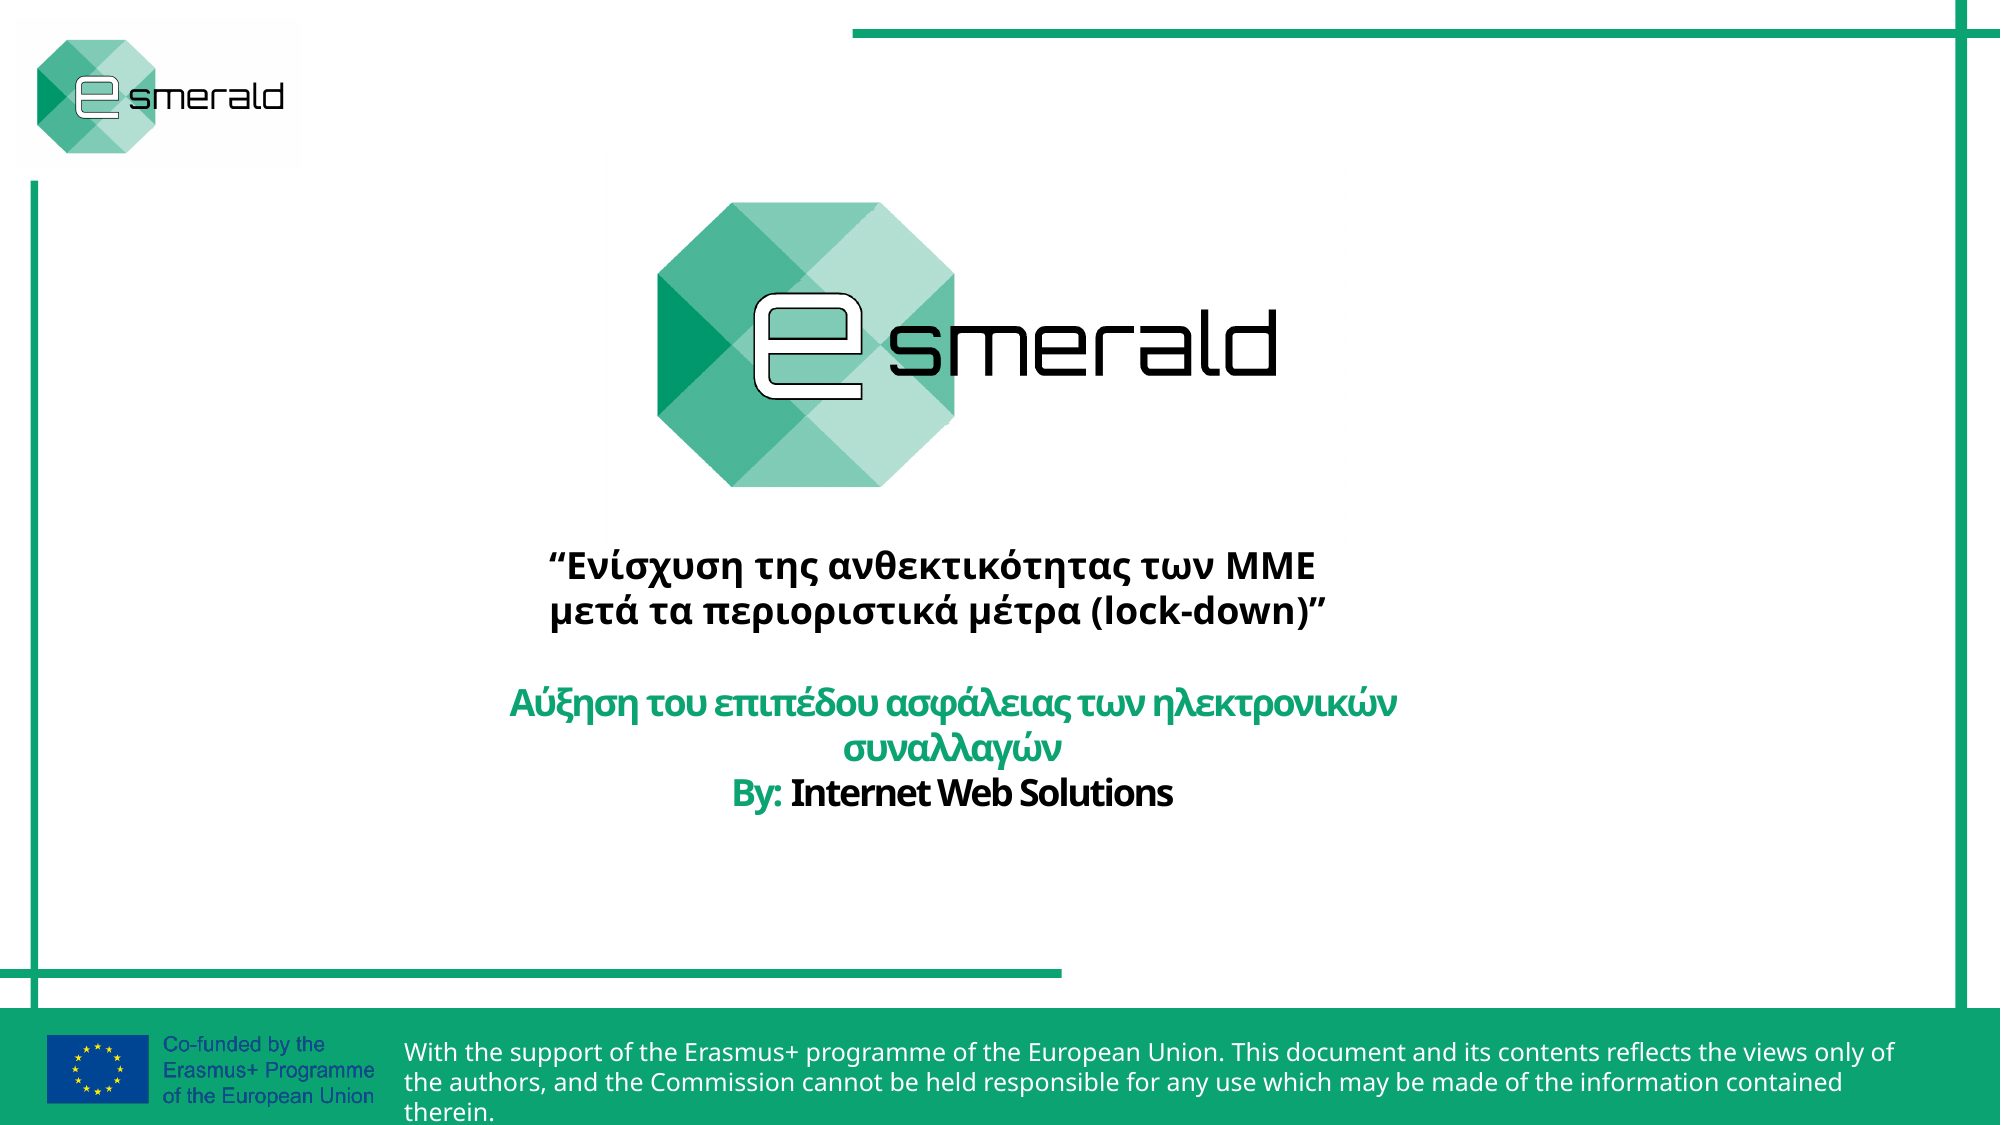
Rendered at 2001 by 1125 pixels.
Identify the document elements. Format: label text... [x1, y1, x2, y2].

picture [604, 151, 1348, 545]
text_box [852, 29, 2000, 38]
text_box [30, 180, 39, 969]
text_box [1955, 38, 1968, 1017]
text_box [30, 978, 39, 1017]
picture [15, 18, 302, 169]
picture [47, 1035, 374, 1107]
text_box [0, 969, 1062, 978]
text_box Αύξηση του επιπέδου ασφάλειας των ηλεκτρονικών συναλλαγών By: Internet Web Solutions [452, 671, 1454, 822]
text_box “Ενίσχυση της ανθεκτικότητας των ΜΜΕ μετά τα περιοριστικά μέτρα (lock-down)” [534, 534, 1372, 640]
text_box [1955, 0, 1968, 29]
